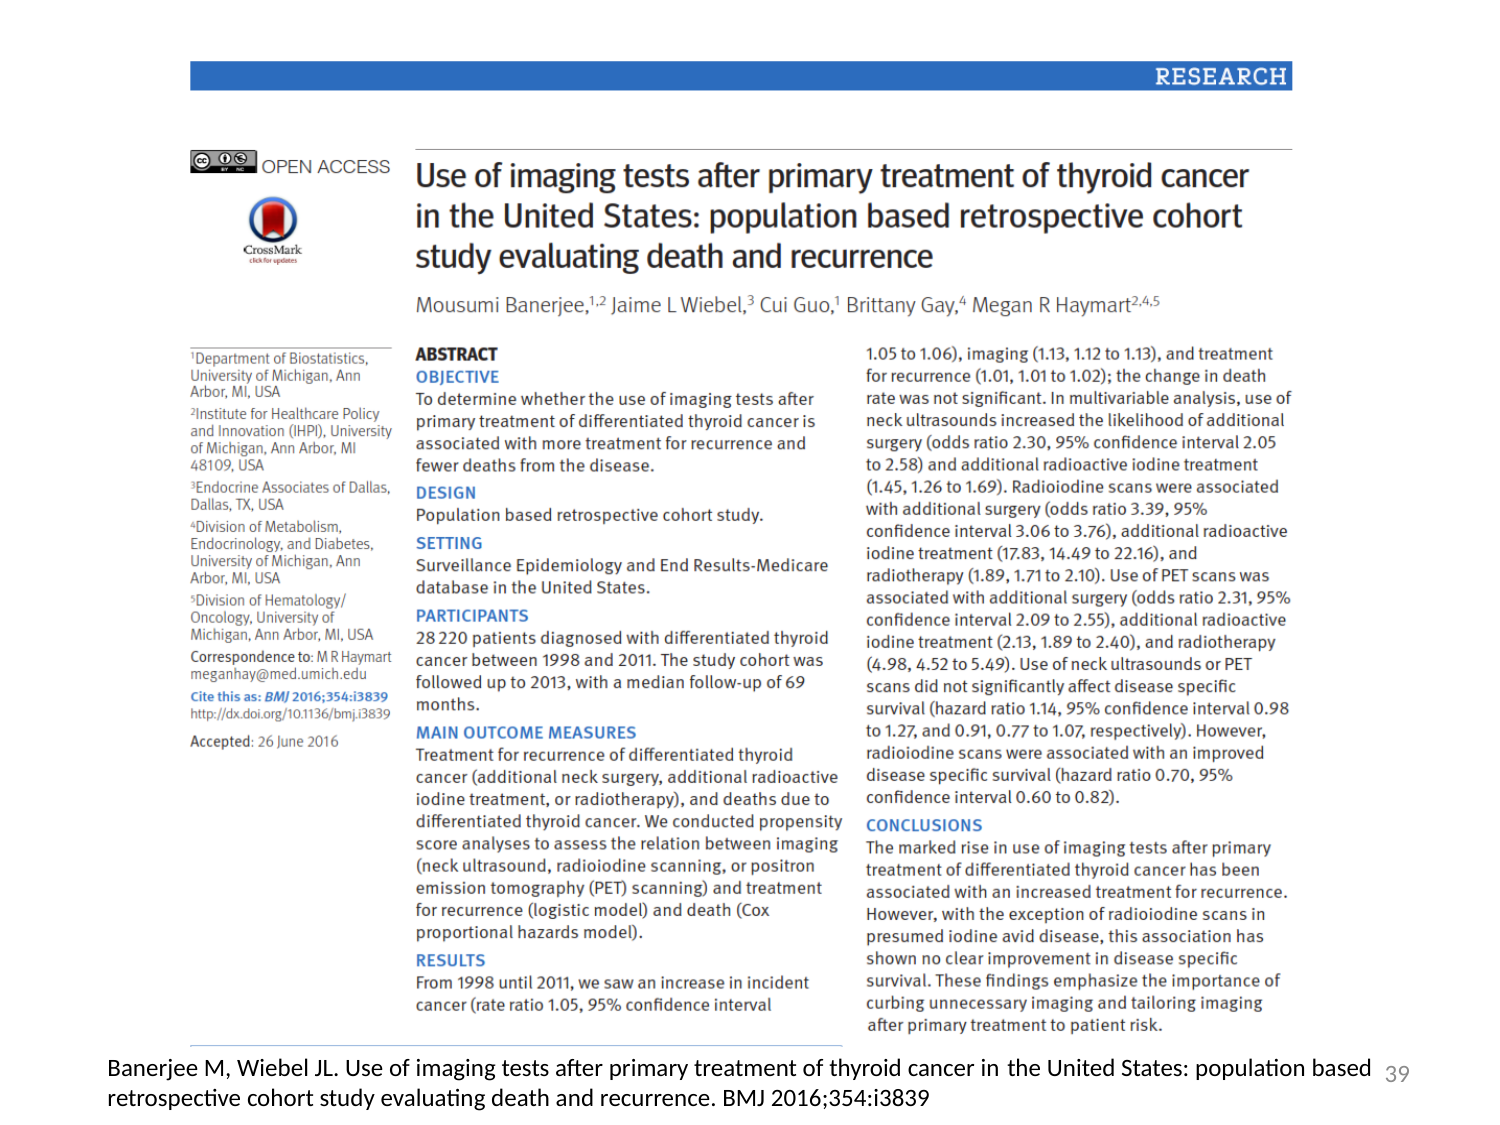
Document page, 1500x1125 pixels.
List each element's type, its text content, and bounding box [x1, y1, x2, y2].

picture [159, 30, 1353, 1047]
text_box Banerjee M, Wiebel JL. Use of imaging tests after primary treatment of thyroid cancer in the United States: population based retrospective cohort study evaluating death and recurrence. BMJ 2016;354:i3839 [92, 1043, 1483, 1125]
